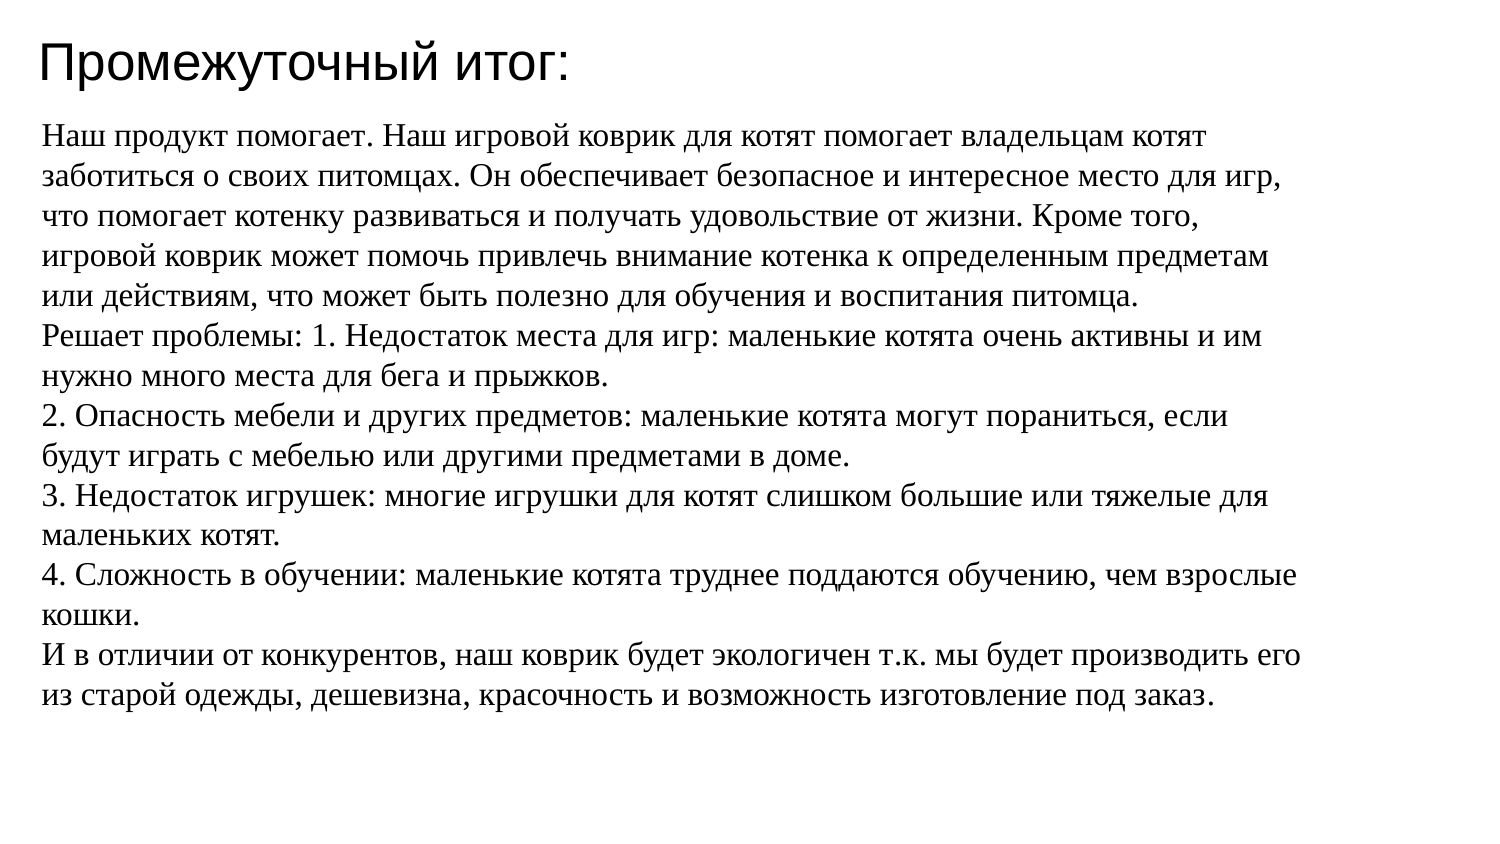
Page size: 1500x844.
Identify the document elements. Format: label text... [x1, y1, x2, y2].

title Промежуточный итог: [23, 12, 1422, 107]
text_box [749, 145, 1162, 207]
text_box Наш продукт помогает. Наш игровой коврик для котят помогает владельцам котят заботиться о своих питомцах. Он обеспечивает безопасное и интересное место для игр, что помогает котенку развиваться и получать удовольствие от жизни. Кроме того, игровой коврик может помочь привлечь внимание котенка к определенным предметам или действиям, что может быть полезно для обучения и воспитания питомца. Решает проблемы: 1. Недостаток места для игр: маленькие котята очень активны и им нужно много места для бега и прыжков. 2. Опасность мебели и других предметов: маленькие котята могут пораниться, если будут играть с мебелью или другими предметами в доме. 3. Недостаток игрушек: многие игрушки для котят слишком большие или тяжелые для маленьких котят. 4. Сложность в обучении: маленькие котята труднее поддаются обучению, чем взрослые кошки. И в отличии от конкурентов, наш коврик будет экологичен т.к. мы будет производить его из старой одежды, дешевизна, красочность и возможность изготовление под заказ. [41, 107, 1314, 382]
